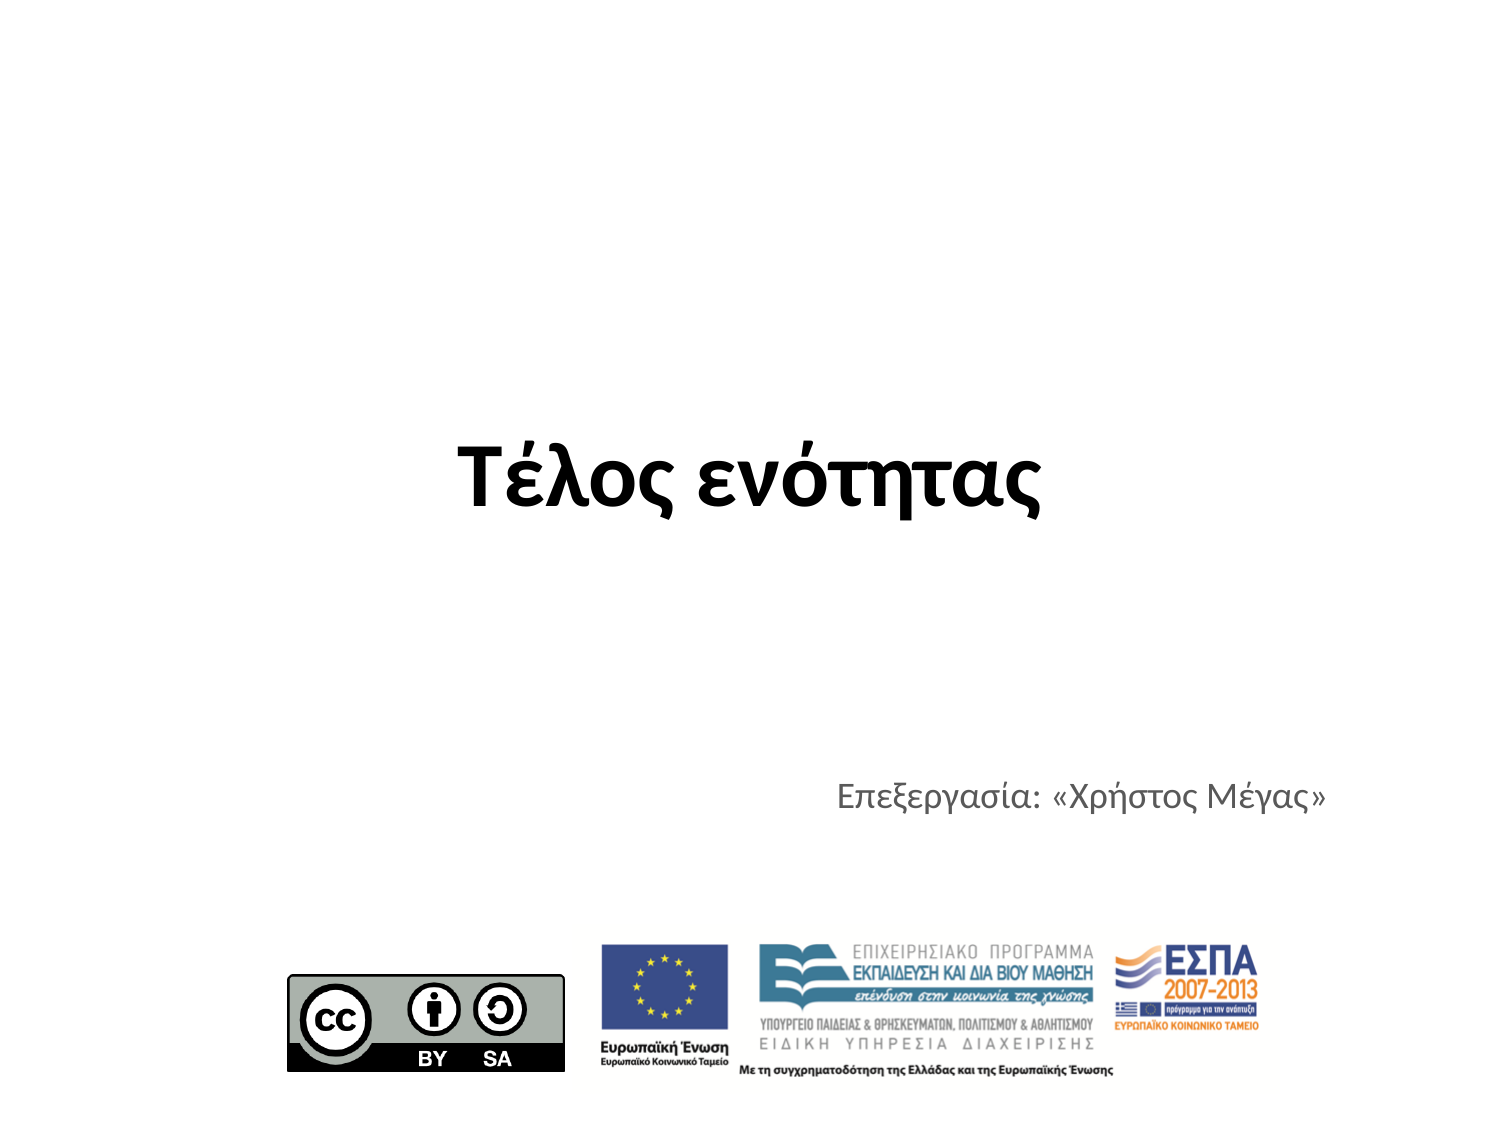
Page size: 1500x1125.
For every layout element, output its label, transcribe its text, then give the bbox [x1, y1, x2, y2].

picture [287, 974, 565, 1073]
picture [572, 924, 1281, 1095]
text_box Επεξεργασία: «Χρήστος Μέγας» [821, 763, 1344, 823]
title Τέλος ενότητας [112, 349, 1388, 591]
